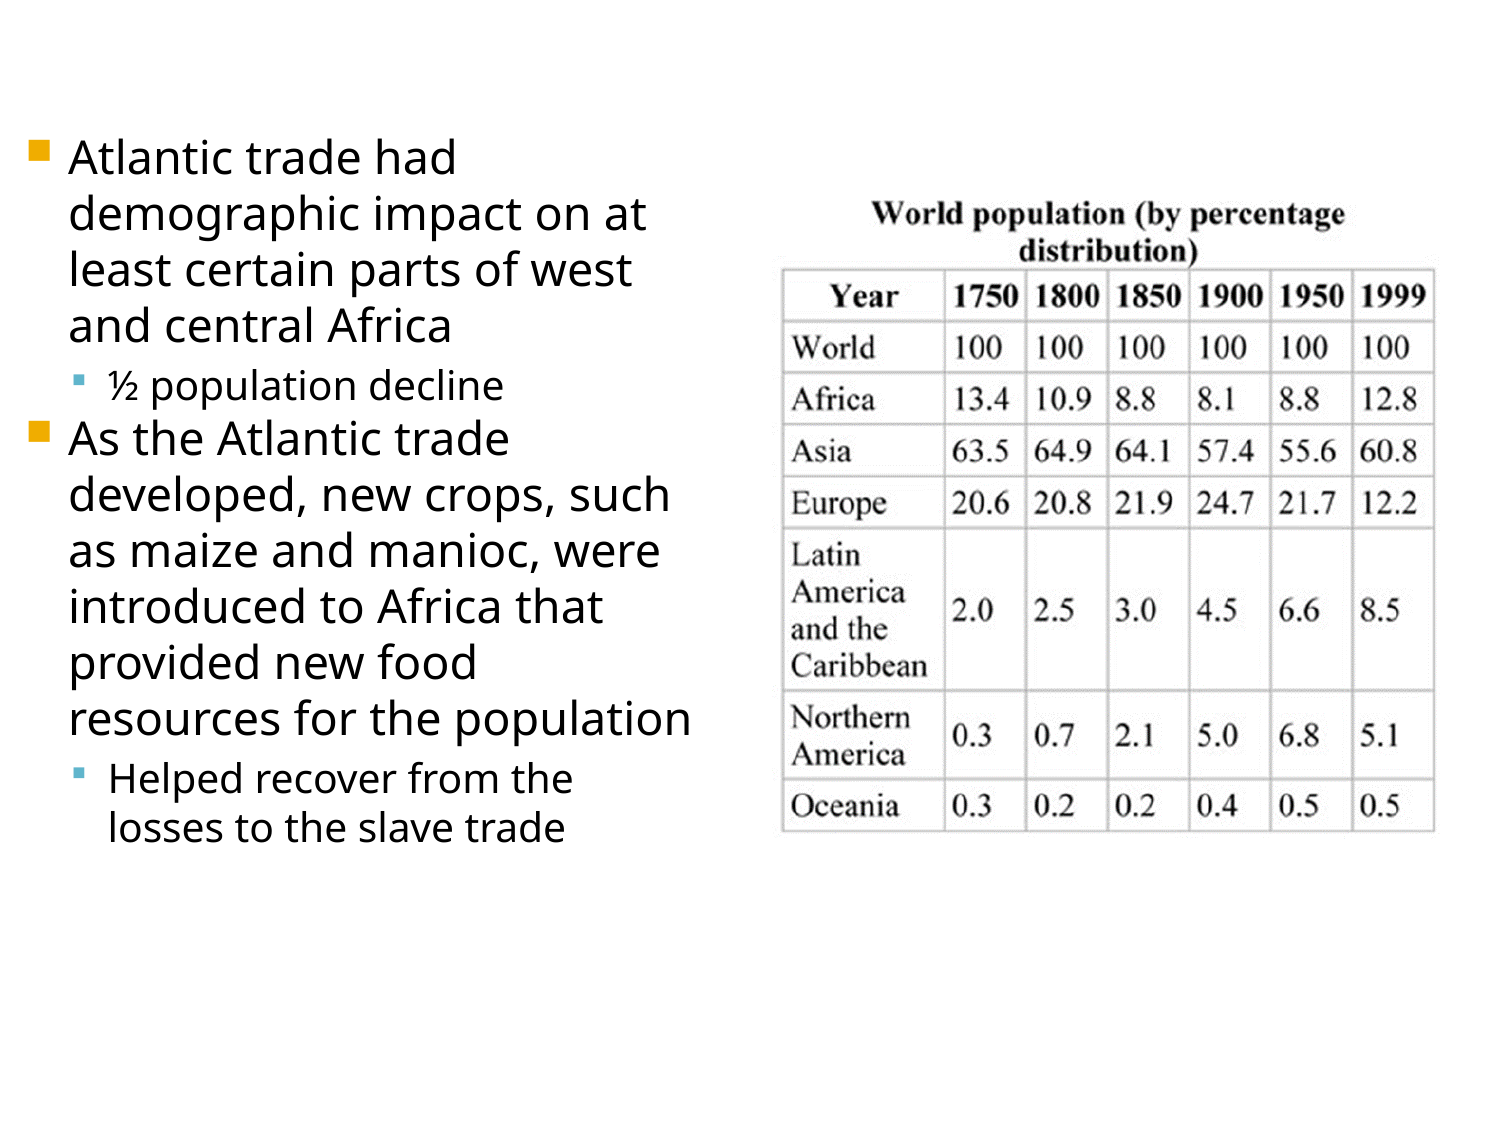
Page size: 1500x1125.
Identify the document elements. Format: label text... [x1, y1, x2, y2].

picture [758, 199, 1453, 851]
list Atlantic trade had demographic impact on at least certain parts of west and central Africa ½ population decline As the Atlantic trade developed, new crops, such as maize and manioc, were introduced to Africa that provided new food resources for the population Helped recover from the losses to the slave trade [0, 112, 713, 922]
